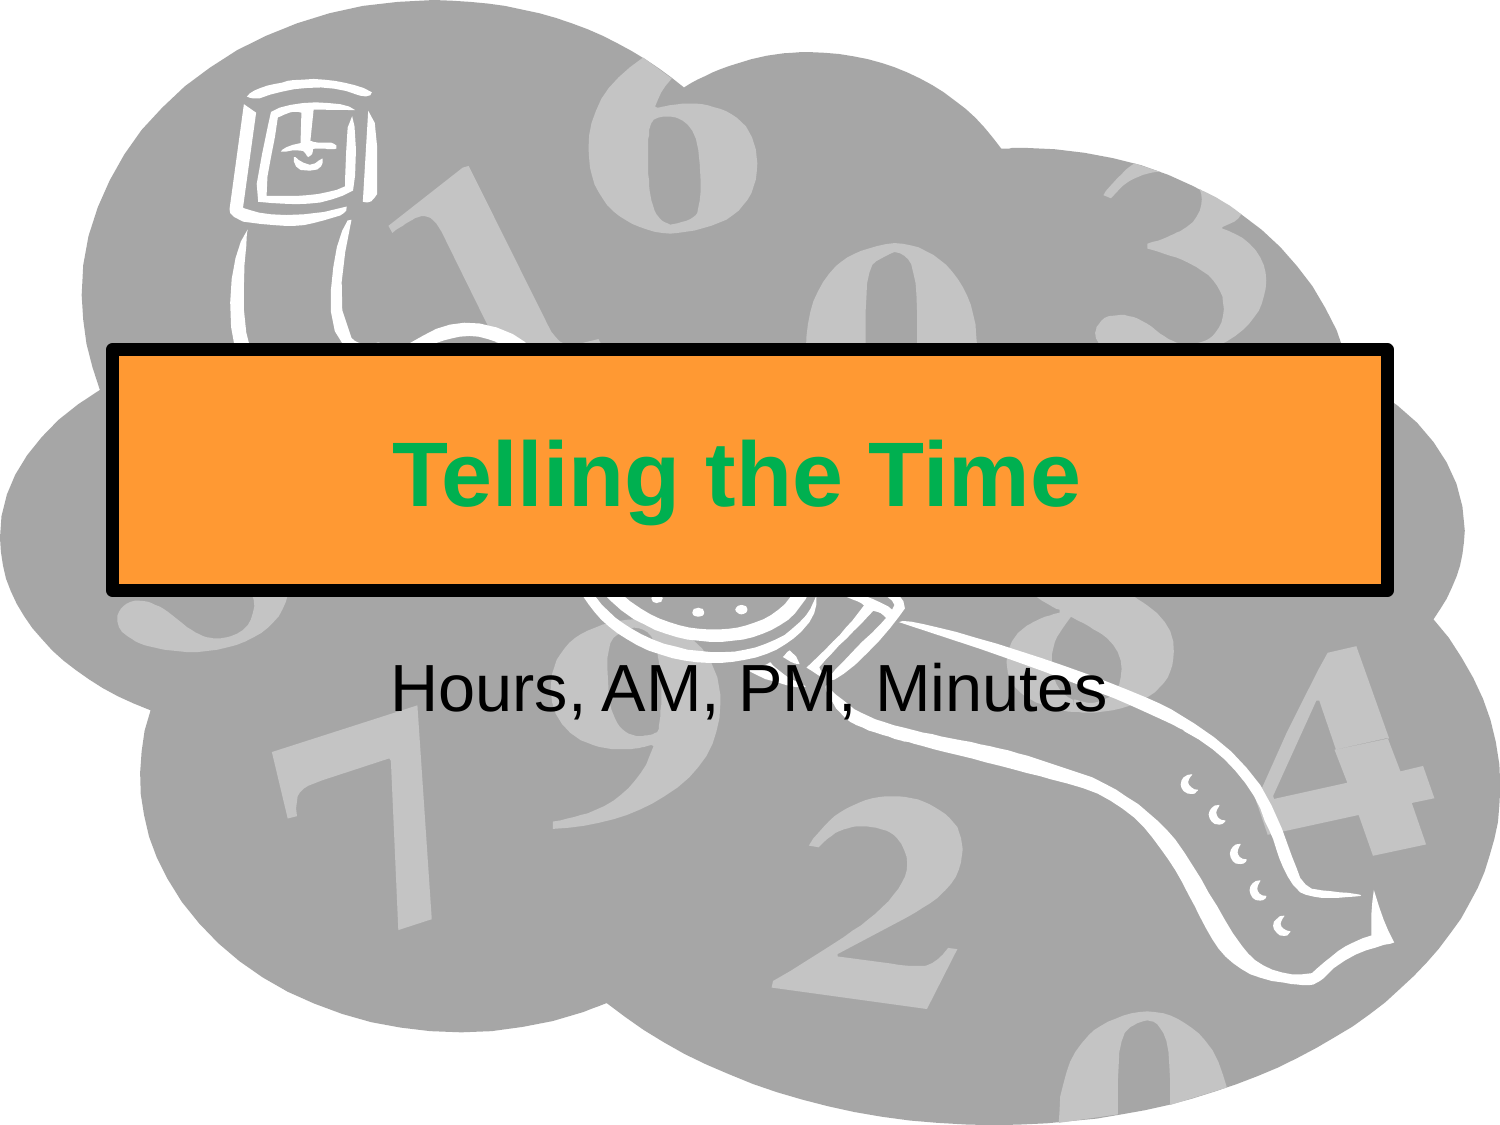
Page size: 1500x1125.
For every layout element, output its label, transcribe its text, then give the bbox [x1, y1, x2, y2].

subtitle Hours, AM, PM, Minutes [225, 637, 1275, 925]
title Telling the Time [110, 347, 1390, 593]
